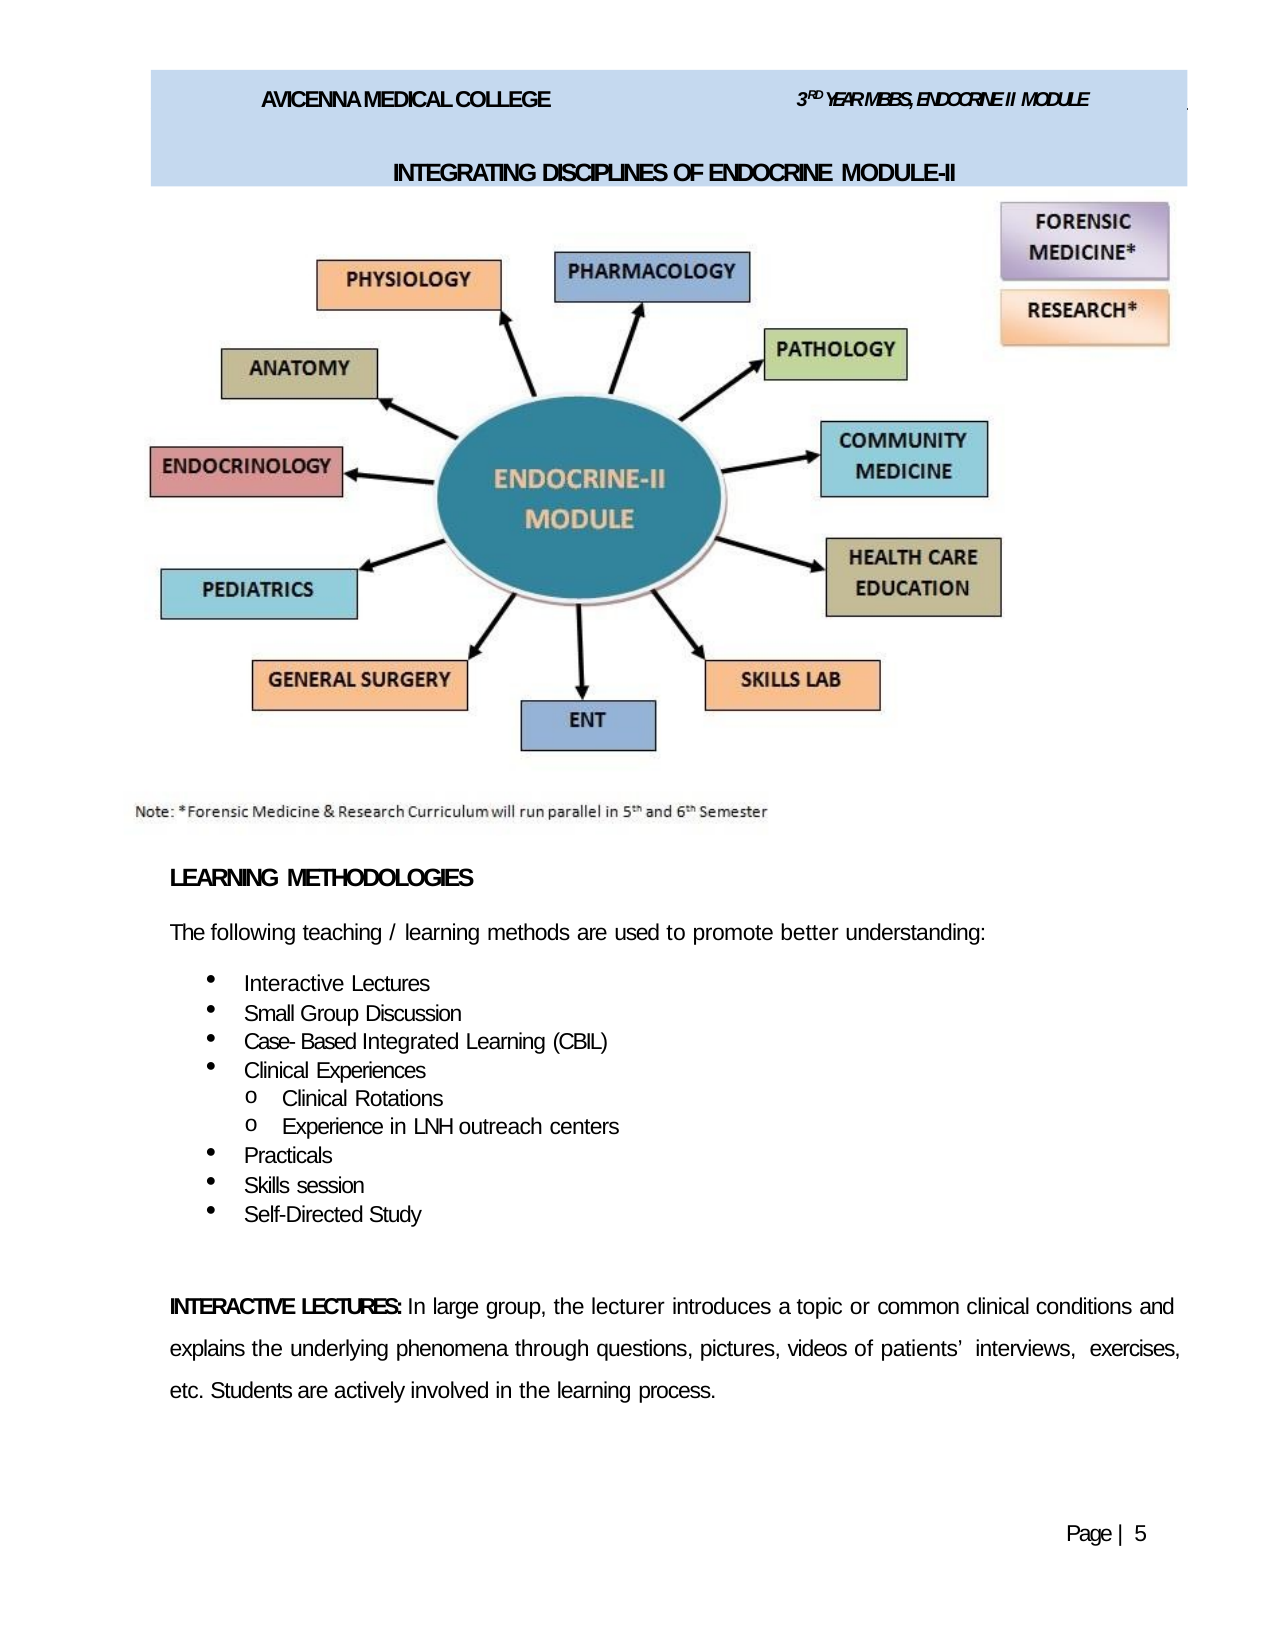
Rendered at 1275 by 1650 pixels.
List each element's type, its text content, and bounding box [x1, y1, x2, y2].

text_box AVICENNA MEDICAL COLLEGE 3RD YEAR MBBS, ENDOCRINE II MODULE INTEGRATING DISCIPLINES OF ENDOCRINE MODULE-II [150, 69, 1188, 187]
text_box LEARNING METHODOLOGIES The following teaching / learning methods are used to promote better understanding: Interactive Lectures Small Group Discussion Case- Based Integrated Learning (CBIL) Clinical Experiences Clinical Rotations Experience in LNH outreach centers Practicals Skills session Self-Directed Study INTERACTIVE LECTURES: In large group, the lecturer introduces a topic or common clinical conditions and explains the underlying phenomena through questions, pictures, videos of patients’ interviews, exercises, etc. Students are actively involved in the learning process. [167, 859, 1181, 1403]
text_box [123, 190, 1178, 836]
slide_number Page | 5 [1063, 1521, 1160, 1650]
